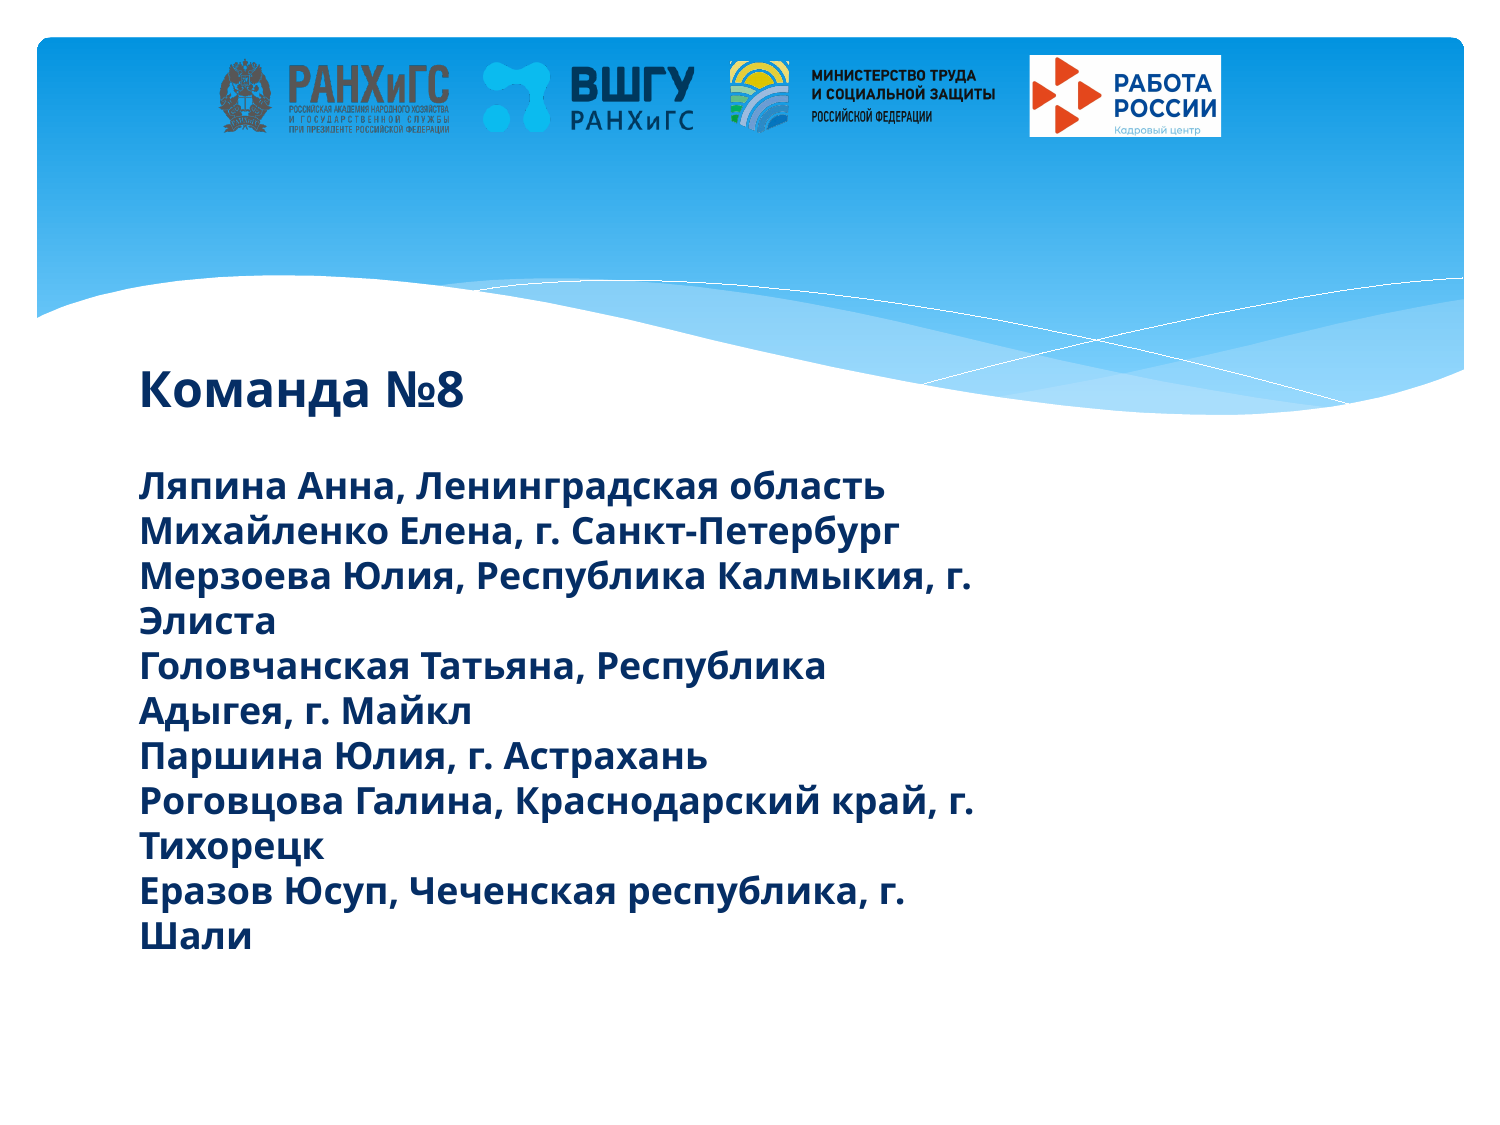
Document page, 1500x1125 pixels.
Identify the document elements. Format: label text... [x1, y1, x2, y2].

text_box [218, 55, 1222, 138]
text_box Команда №8 Ляпина Анна, Ленинградская область Михайленко Елена, г. Санкт-Петербург Мерзоева Юлия, Республика Калмыкия, г. Элиста Головчанская Татьяна, Республика Адыгея, г. Майкл Паршина Юлия, г. Астрахань Роговцова Галина, Краснодарский край, г. Тихорецк Еразов Юсуп, Чеченская республика, г. Шали [123, 349, 996, 1010]
